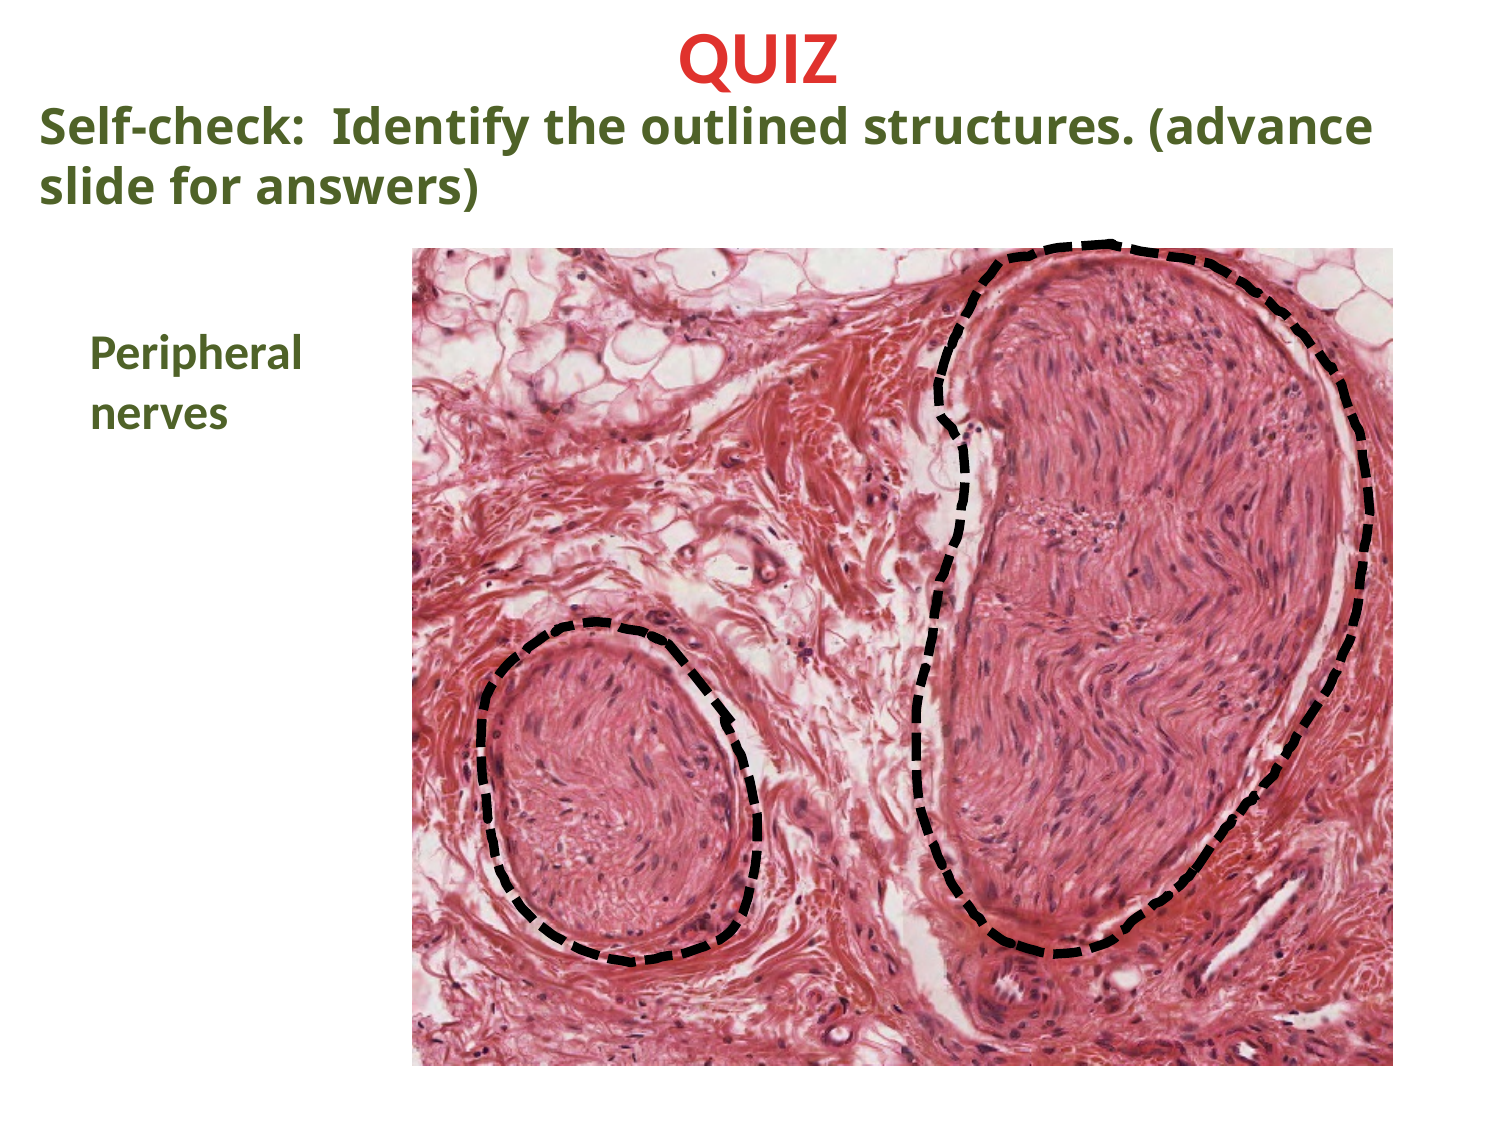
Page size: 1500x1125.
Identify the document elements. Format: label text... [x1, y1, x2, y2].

text_box Peripheral nerves [75, 312, 399, 448]
text_box Self-check: Identify the outlined structures. (advance slide for answers) [24, 87, 1474, 223]
text_box QUIZ [30, 0, 1487, 106]
text_box [1080, 241, 1128, 246]
picture [412, 247, 1393, 1066]
